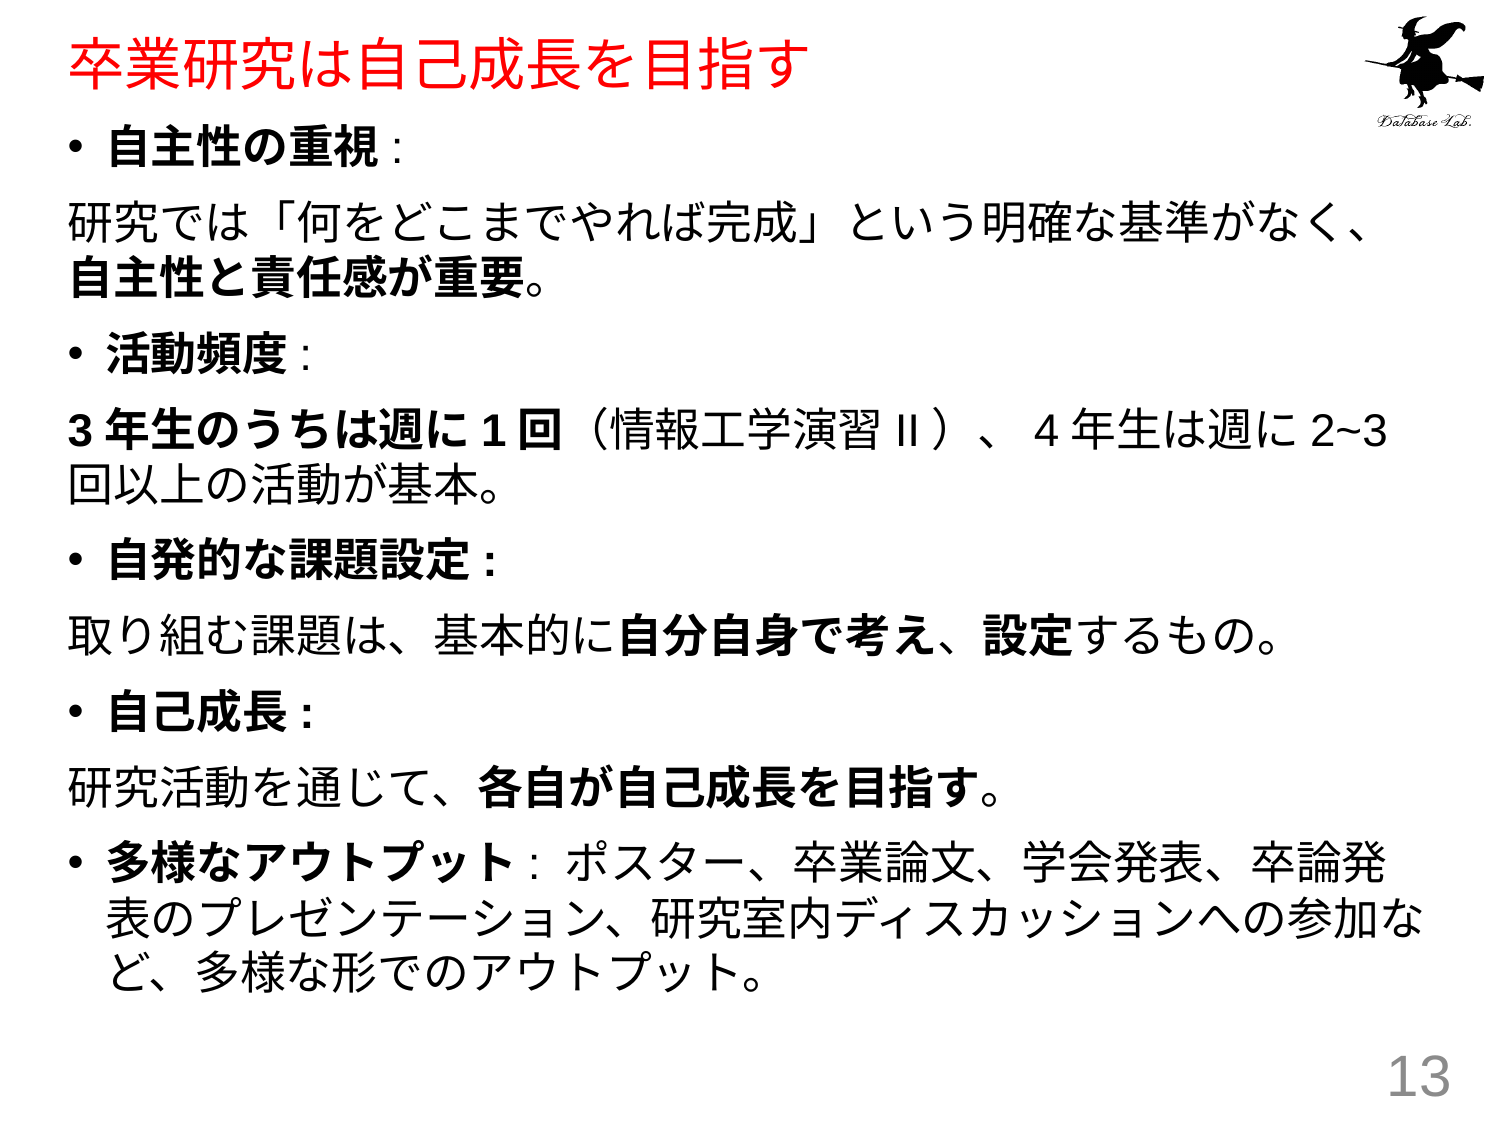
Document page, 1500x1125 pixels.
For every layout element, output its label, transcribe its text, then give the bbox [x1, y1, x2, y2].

list 自主性の重視: 研究では「何をどこまでやれば完成」という明確な基準がなく、自主性と責任感が重要。 活動頻度: 3年生のうちは週に1回（情報工学演習II）、4年生は週に2~3回以上の活動が基本。 自発的な課題設定: 取り組む課題は、基本的に自分自身で考え、設定するもの。 自己成長: 研究活動を通じて、各自が自己成長を目指す。 多様なアウトプット: ポスター、卒業論文、学会発表、卒論発表のプレゼンテーション、研究室内ディスカッションへの参加など、多様な形でのアウトプット。 [52, 110, 1441, 1125]
slide_number 13 [1129, 1042, 1467, 1103]
title 卒業研究は自己成長を目指す [52, 28, 1441, 106]
picture [1362, 14, 1486, 130]
